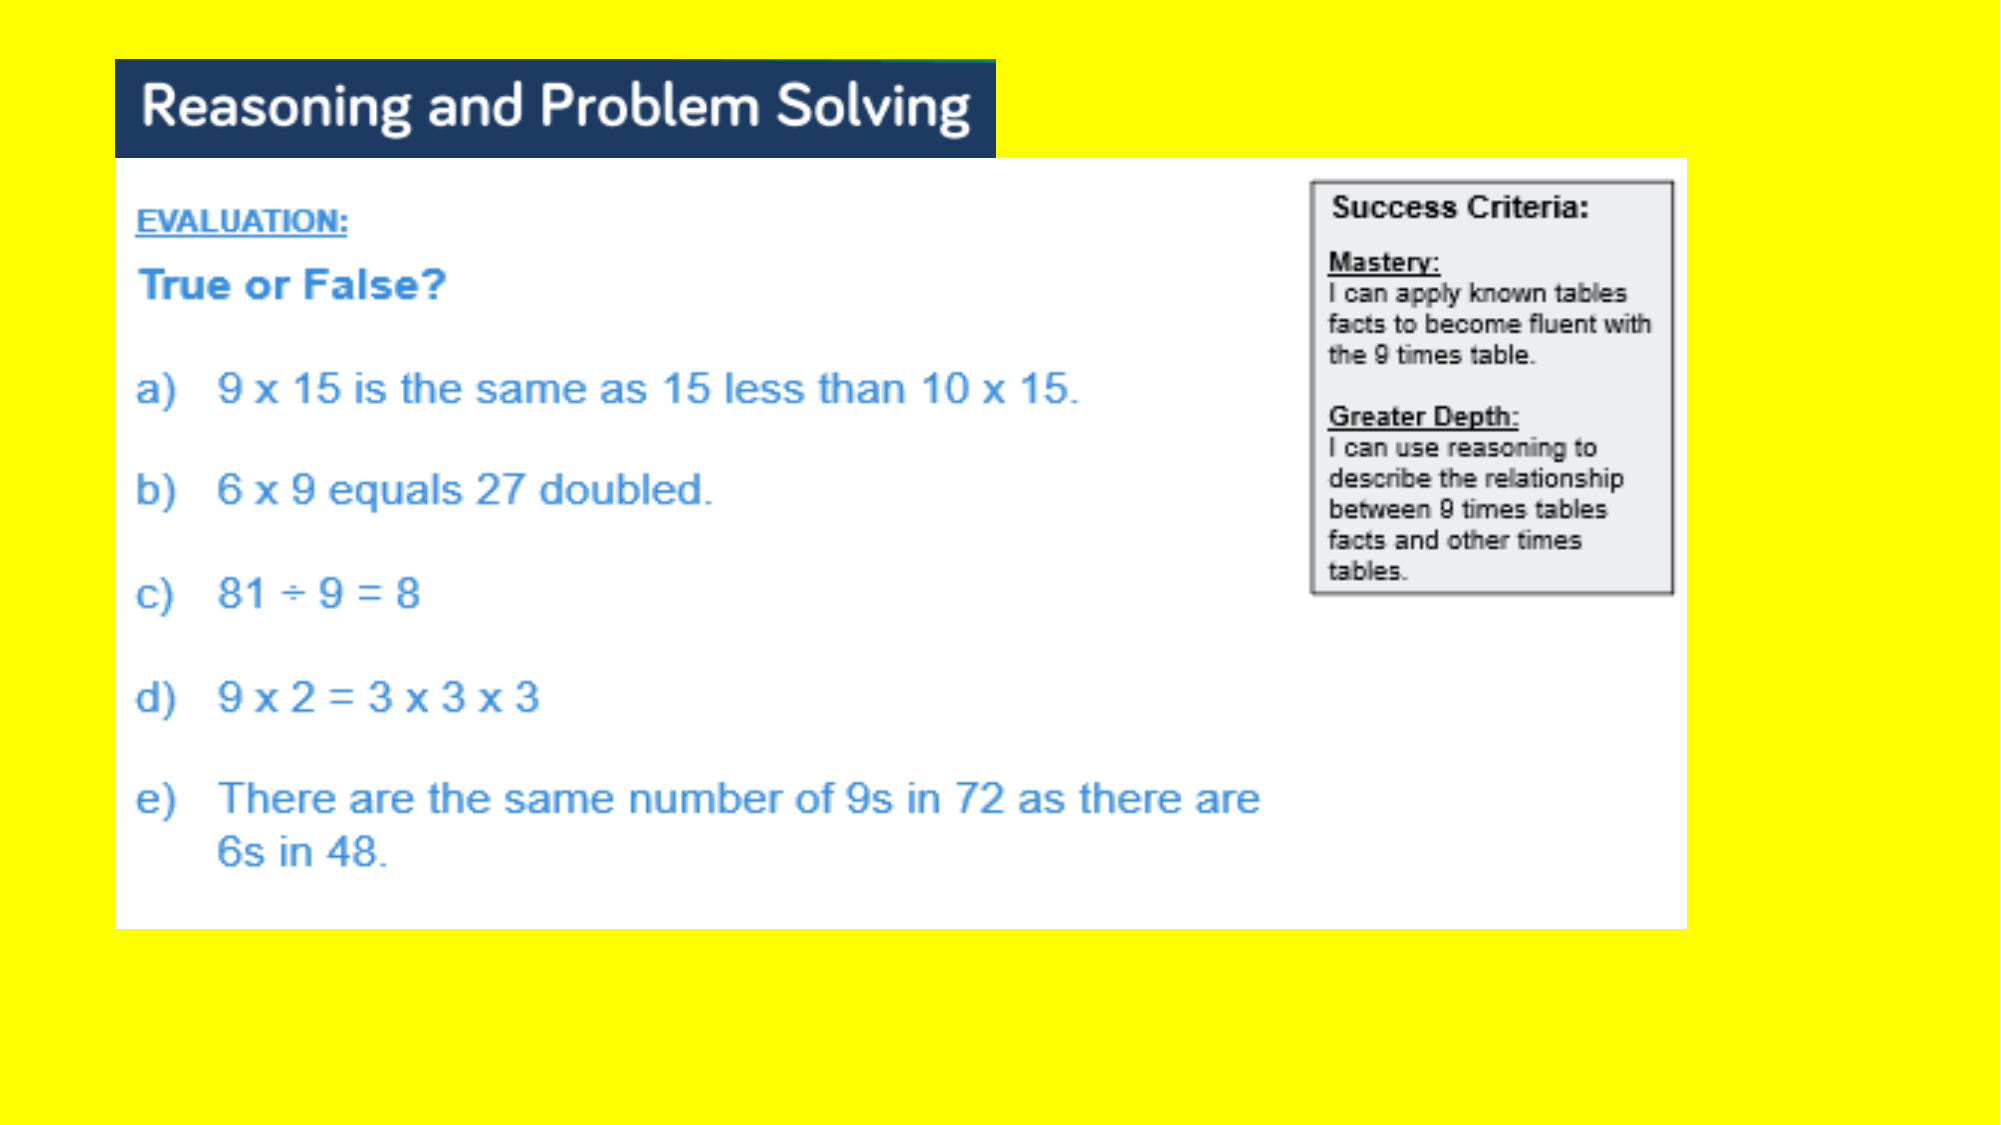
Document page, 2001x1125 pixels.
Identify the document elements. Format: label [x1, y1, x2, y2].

text_box [115, 59, 1687, 929]
